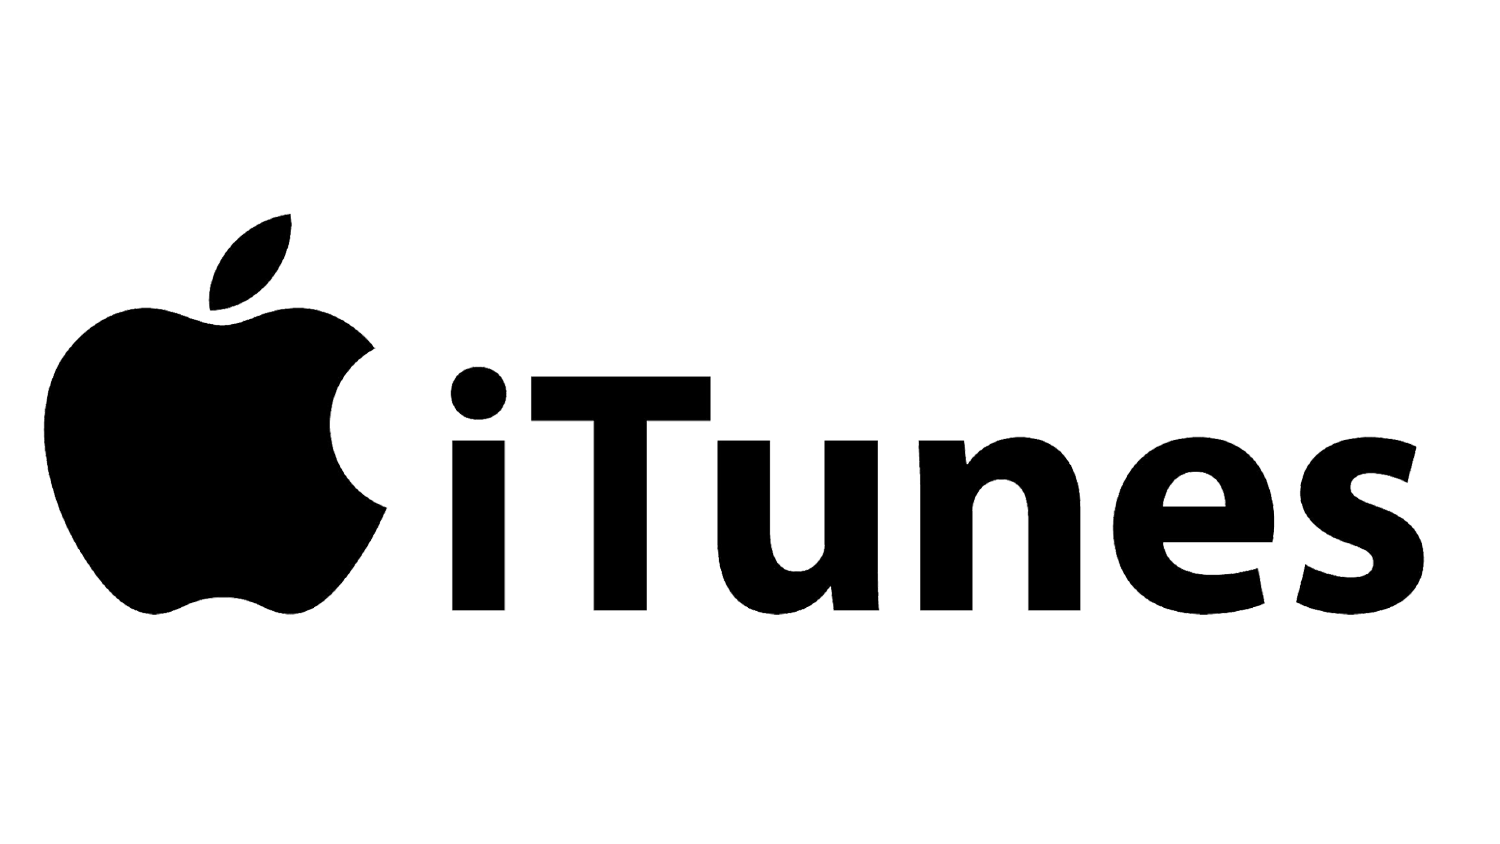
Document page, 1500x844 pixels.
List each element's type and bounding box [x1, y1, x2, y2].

picture [24, 208, 1476, 636]
